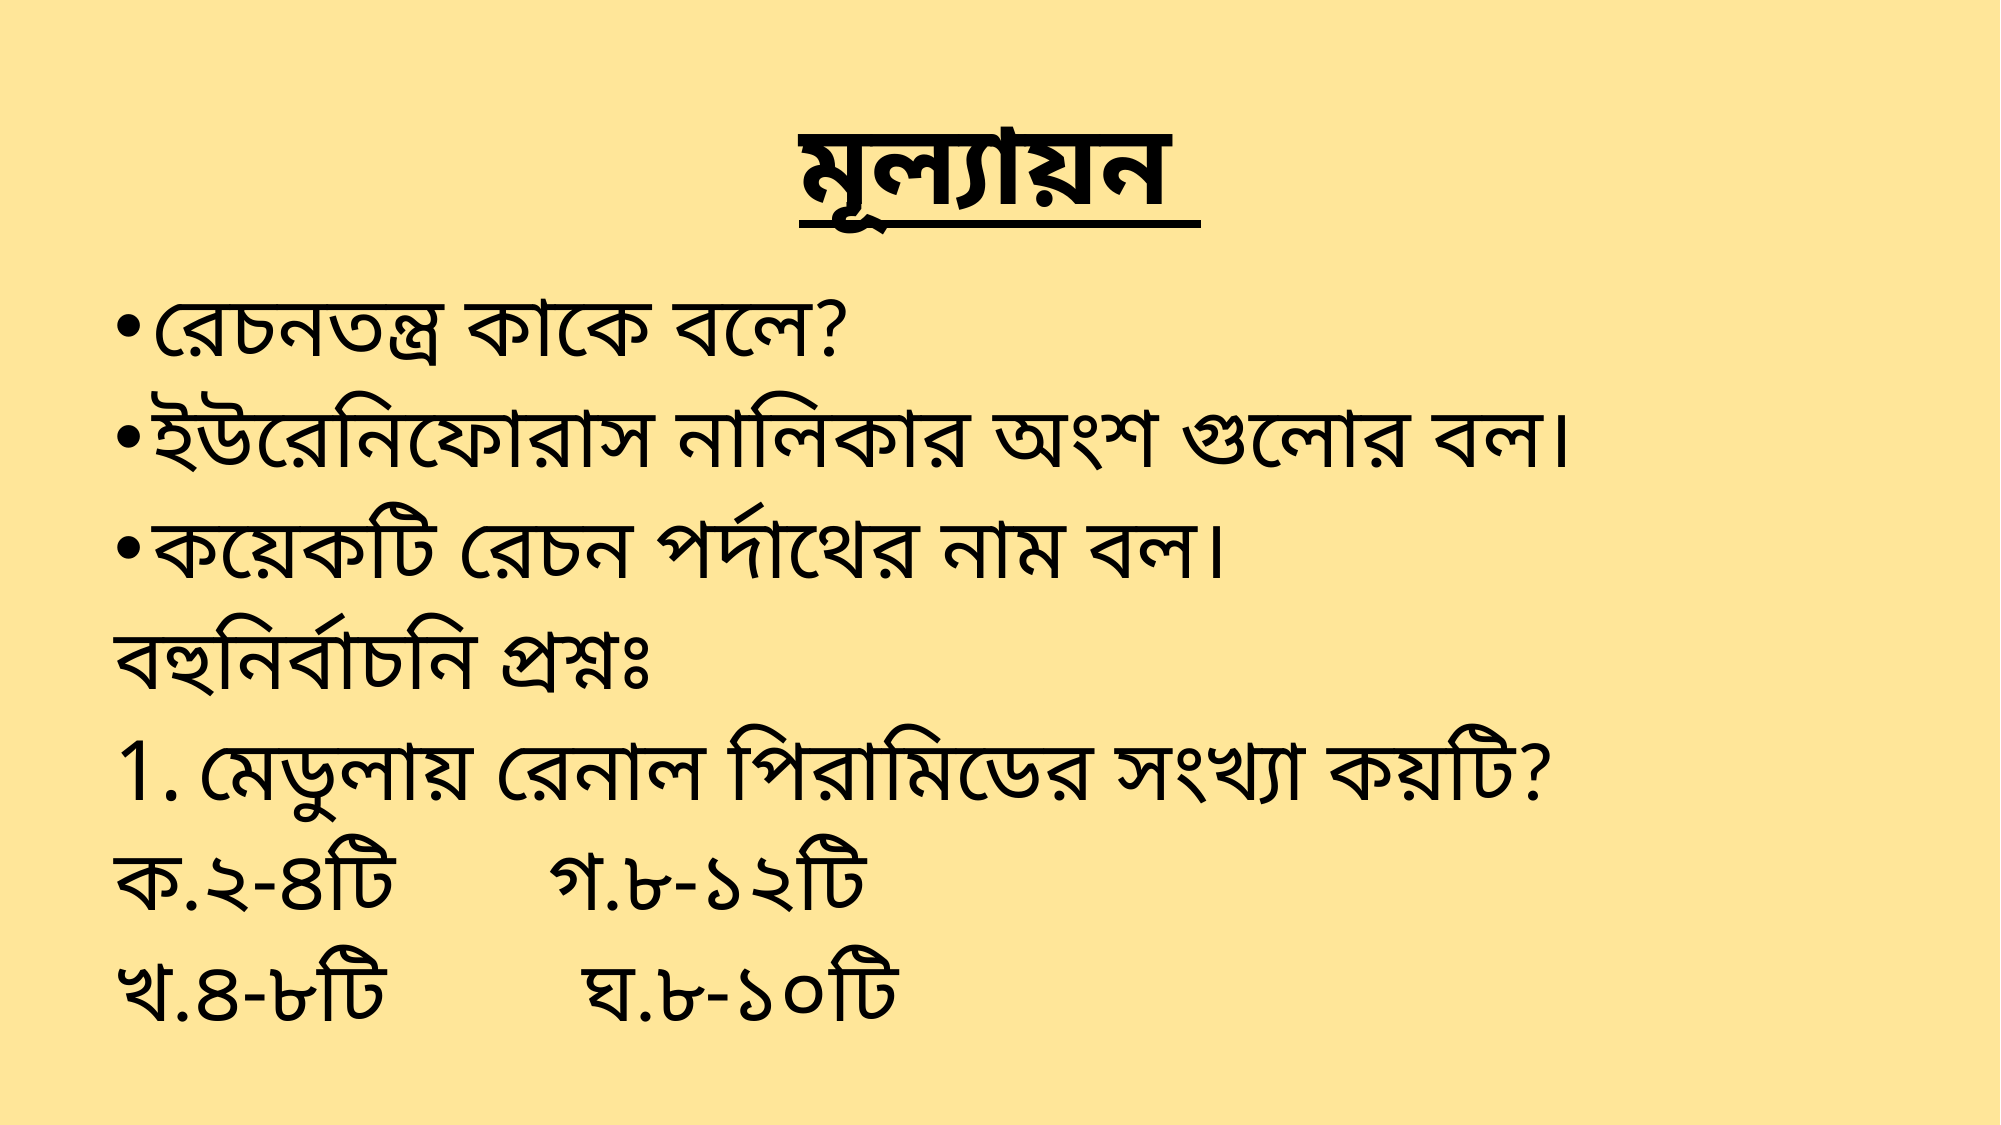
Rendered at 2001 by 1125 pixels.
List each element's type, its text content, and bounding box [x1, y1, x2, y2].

title মূল্যায়ন [137, 59, 1863, 277]
list রেচনতন্ত্র কাকে বলে? ইউরেনিফোরাস নালিকার অংশ গুলোর বল। কয়েকটি রেচন পর্দাথের নাম বল। বহুনির্বাচনি প্রশ্নঃ মেডুলায় রেনাল পিরামিডের সংখ্যা কয়টি? ক.২-৪টি গ.৮-১২টি খ.৪-৮টি ঘ.৮-১০টি [99, 277, 1883, 1125]
